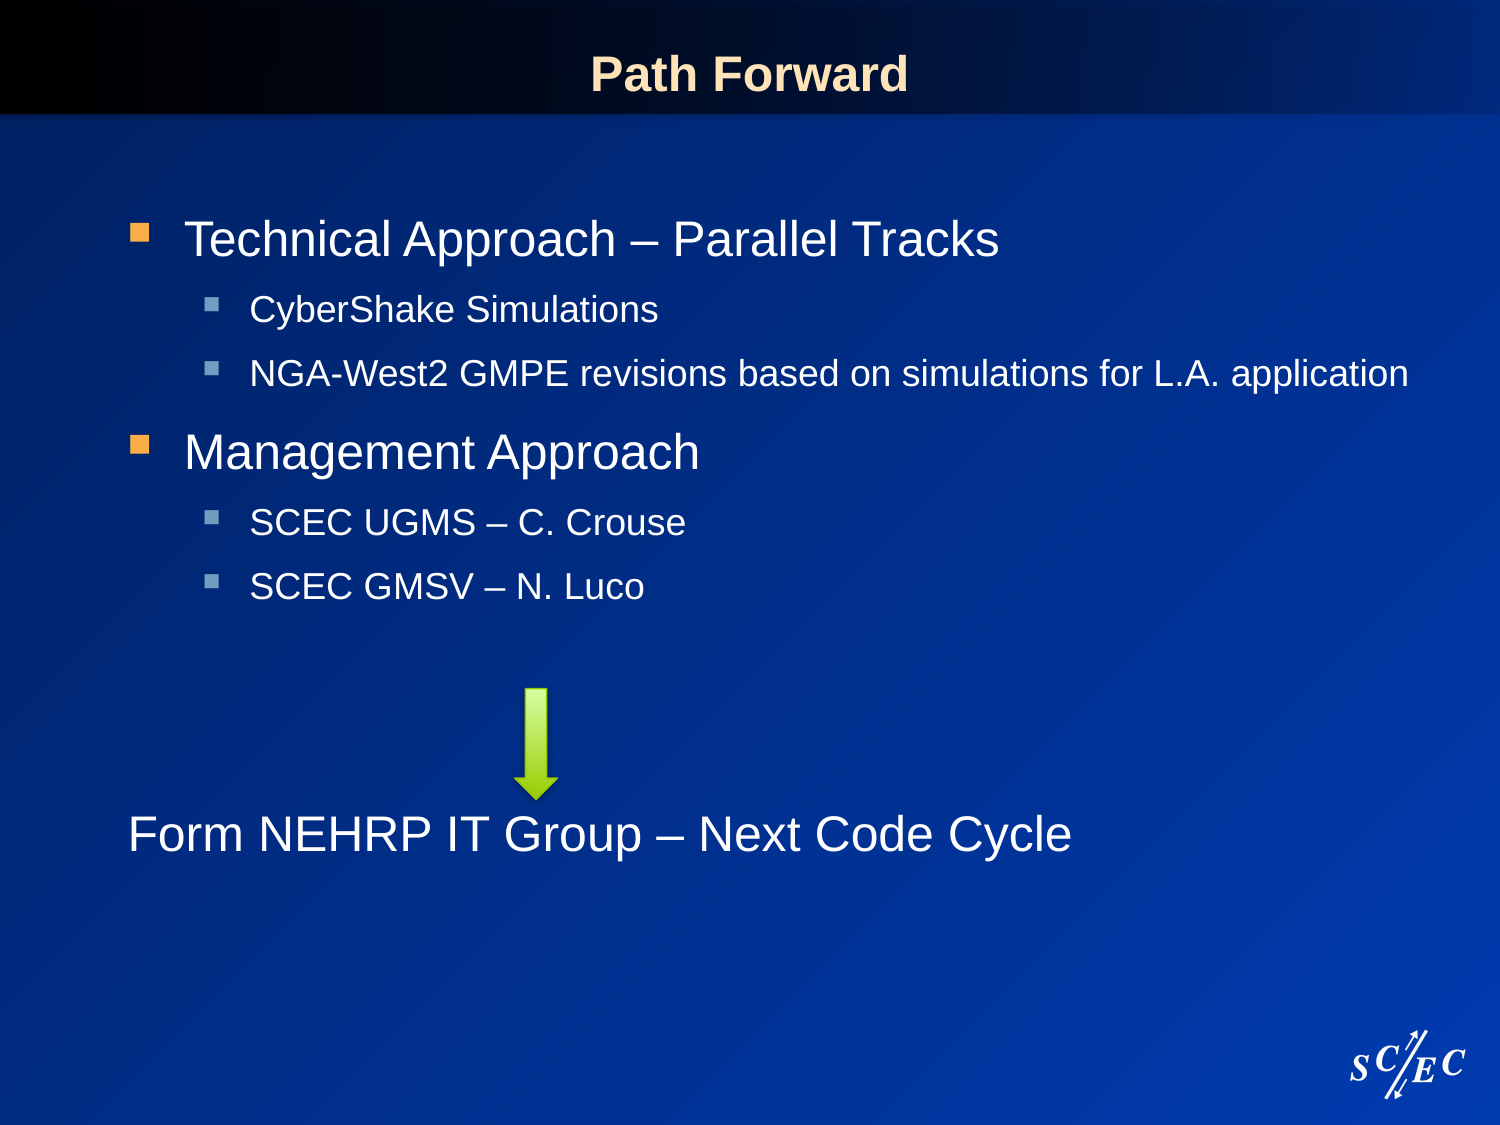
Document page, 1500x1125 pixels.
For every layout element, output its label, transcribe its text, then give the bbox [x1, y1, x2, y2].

picture [1347, 1027, 1468, 1102]
title Path Forward [0, 16, 1500, 128]
list Technical Approach – Parallel Tracks CyberShake Simulations NGA-West2 GMPE revisions based on simulations for L.A. application Management Approach SCEC UGMS – C. Crouse SCEC GMSV – N. Luco Form NEHRP IT Group – Next Code Cycle [112, 199, 1425, 1006]
text_box [514, 687, 559, 800]
